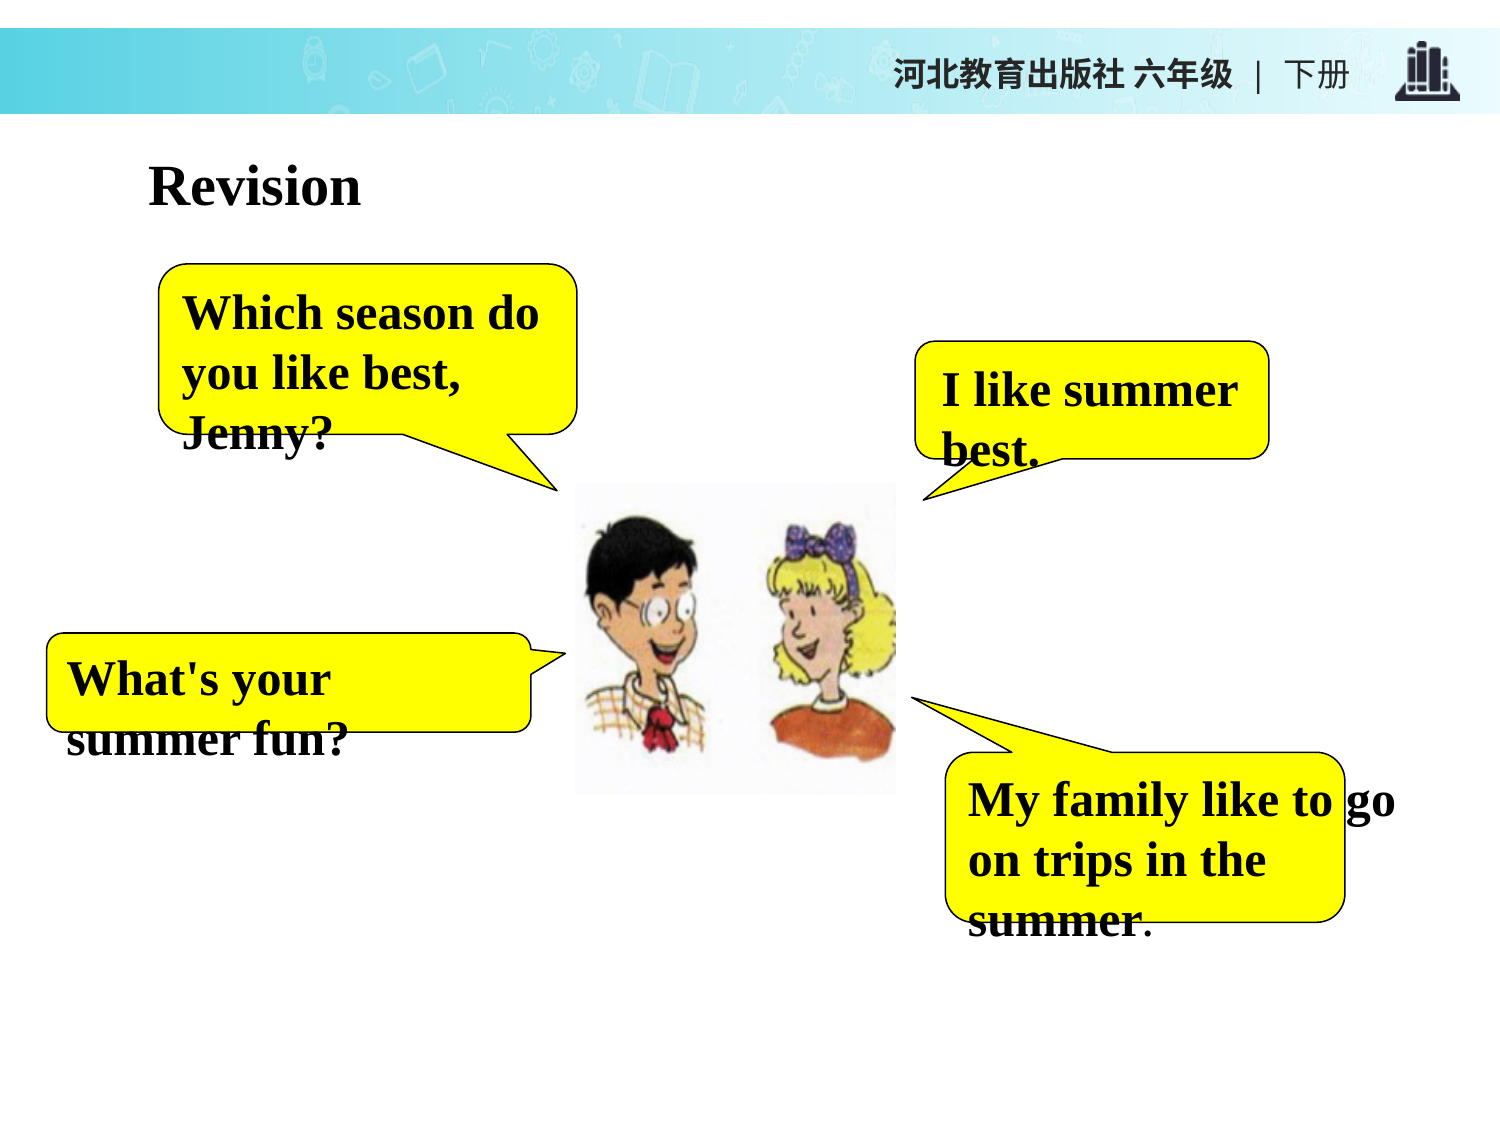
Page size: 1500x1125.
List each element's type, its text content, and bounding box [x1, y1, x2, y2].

text_box Which season do you like best, Jenny? [158, 263, 577, 491]
text_box [915, 341, 1265, 457]
text_box My family like to go on trips in the summer. [953, 758, 1444, 954]
text_box [945, 761, 953, 914]
picture [575, 482, 896, 795]
text_box I like summer best. [926, 349, 1345, 484]
text_box Revision [0, 137, 497, 228]
text_box What's your summer fun? [46, 633, 566, 733]
picture [1395, 41, 1460, 101]
text_box [923, 484, 978, 501]
picture [303, 29, 1385, 114]
text_box [911, 697, 1334, 758]
